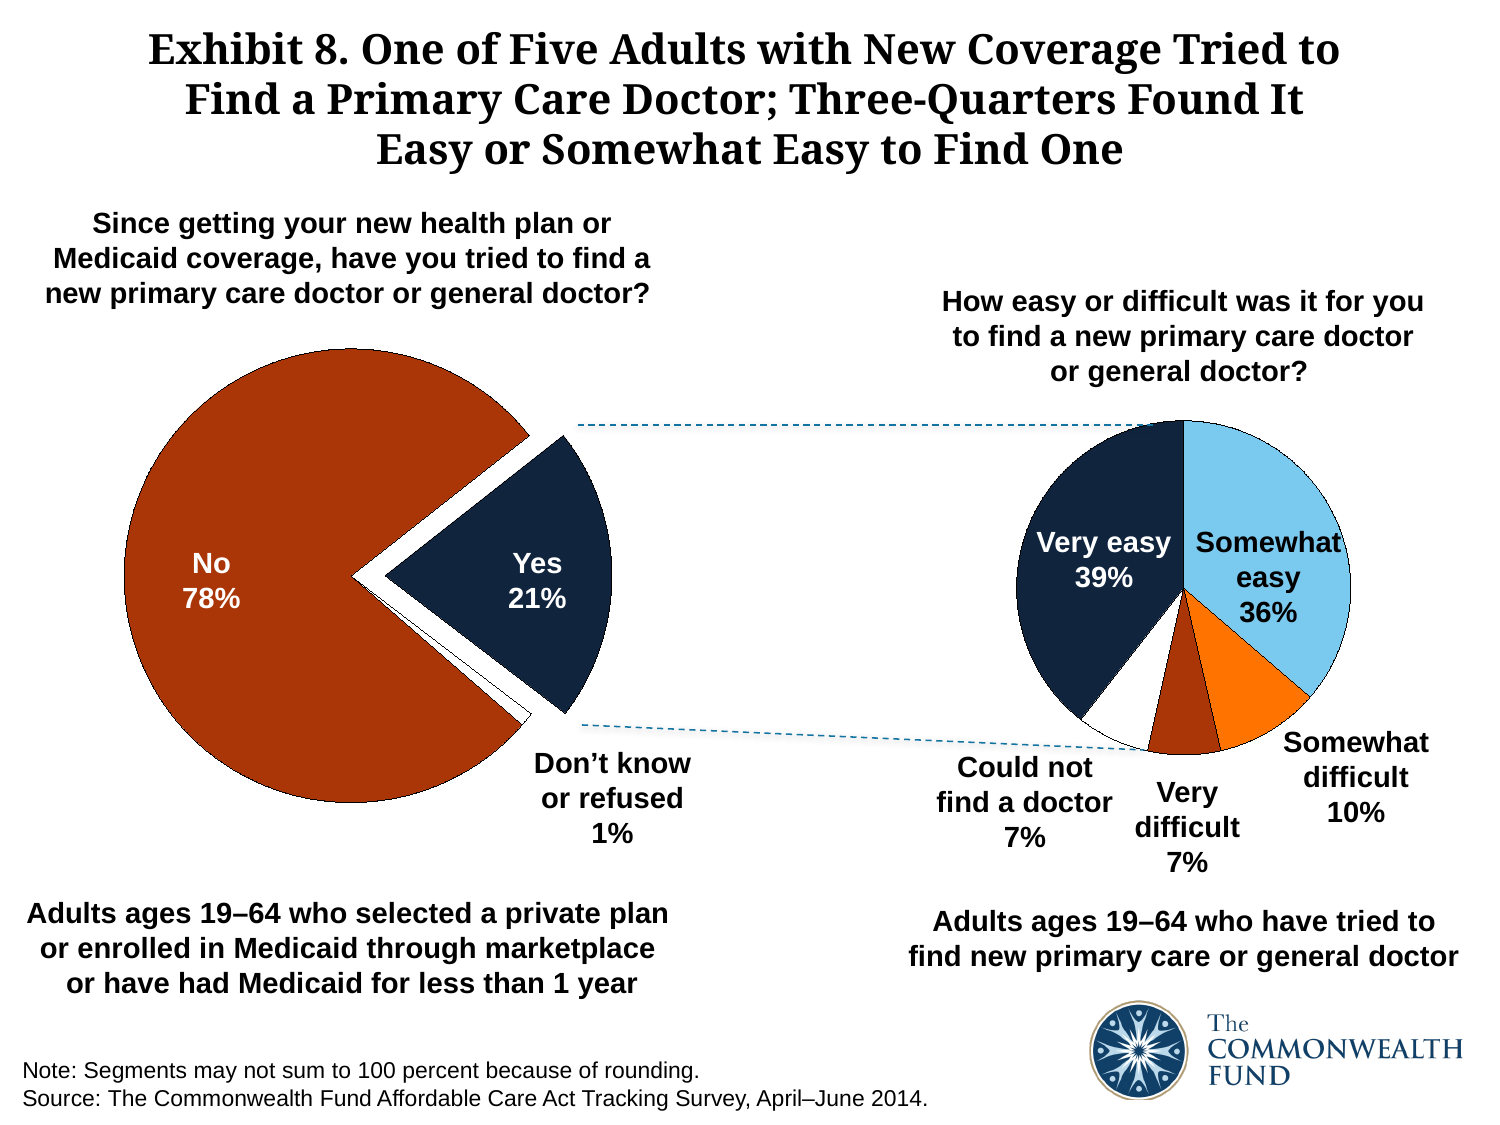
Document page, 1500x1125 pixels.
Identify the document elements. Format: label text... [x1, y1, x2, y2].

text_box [581, 724, 1145, 751]
text_box Very difficult 7% [1112, 797, 1263, 886]
text_box Could not find a doctor 7% [912, 797, 1112, 861]
text_box Somewhat difficult 10% [1263, 797, 1450, 836]
text_box Adults ages 19–64 who have tried to find new primary care or general doctor [890, 894, 1478, 980]
text_box Don’t know or refused 1% [512, 759, 713, 858]
text_box Since getting your new health plan or Medicaid coverage, have you tried to find a new primary care doctor or general doctor? [14, 196, 690, 317]
chart [862, 412, 1500, 789]
text_box Note: Segments may not sum to 100 percent because of rounding. Source: The Commonwealth Fund Affordable Care Act Tracking Survey, April–June 2014. [7, 1048, 1388, 1119]
text_box Adults ages 19–64 who selected a private plan or enrolled in Medicaid through marketplace or have had Medicaid for less than 1 year [0, 887, 709, 1008]
text_box How easy or difficult was it for you to find a new primary care doctor or general doctor? [924, 274, 1443, 395]
chart [26, 303, 676, 848]
text_box Exhibit 8. One of Five Adults with New Coverage Tried to Find a Primary Care Doctor; Three-Quarters Found It Easy or Somewhat Easy to Find One [0, 14, 1500, 135]
